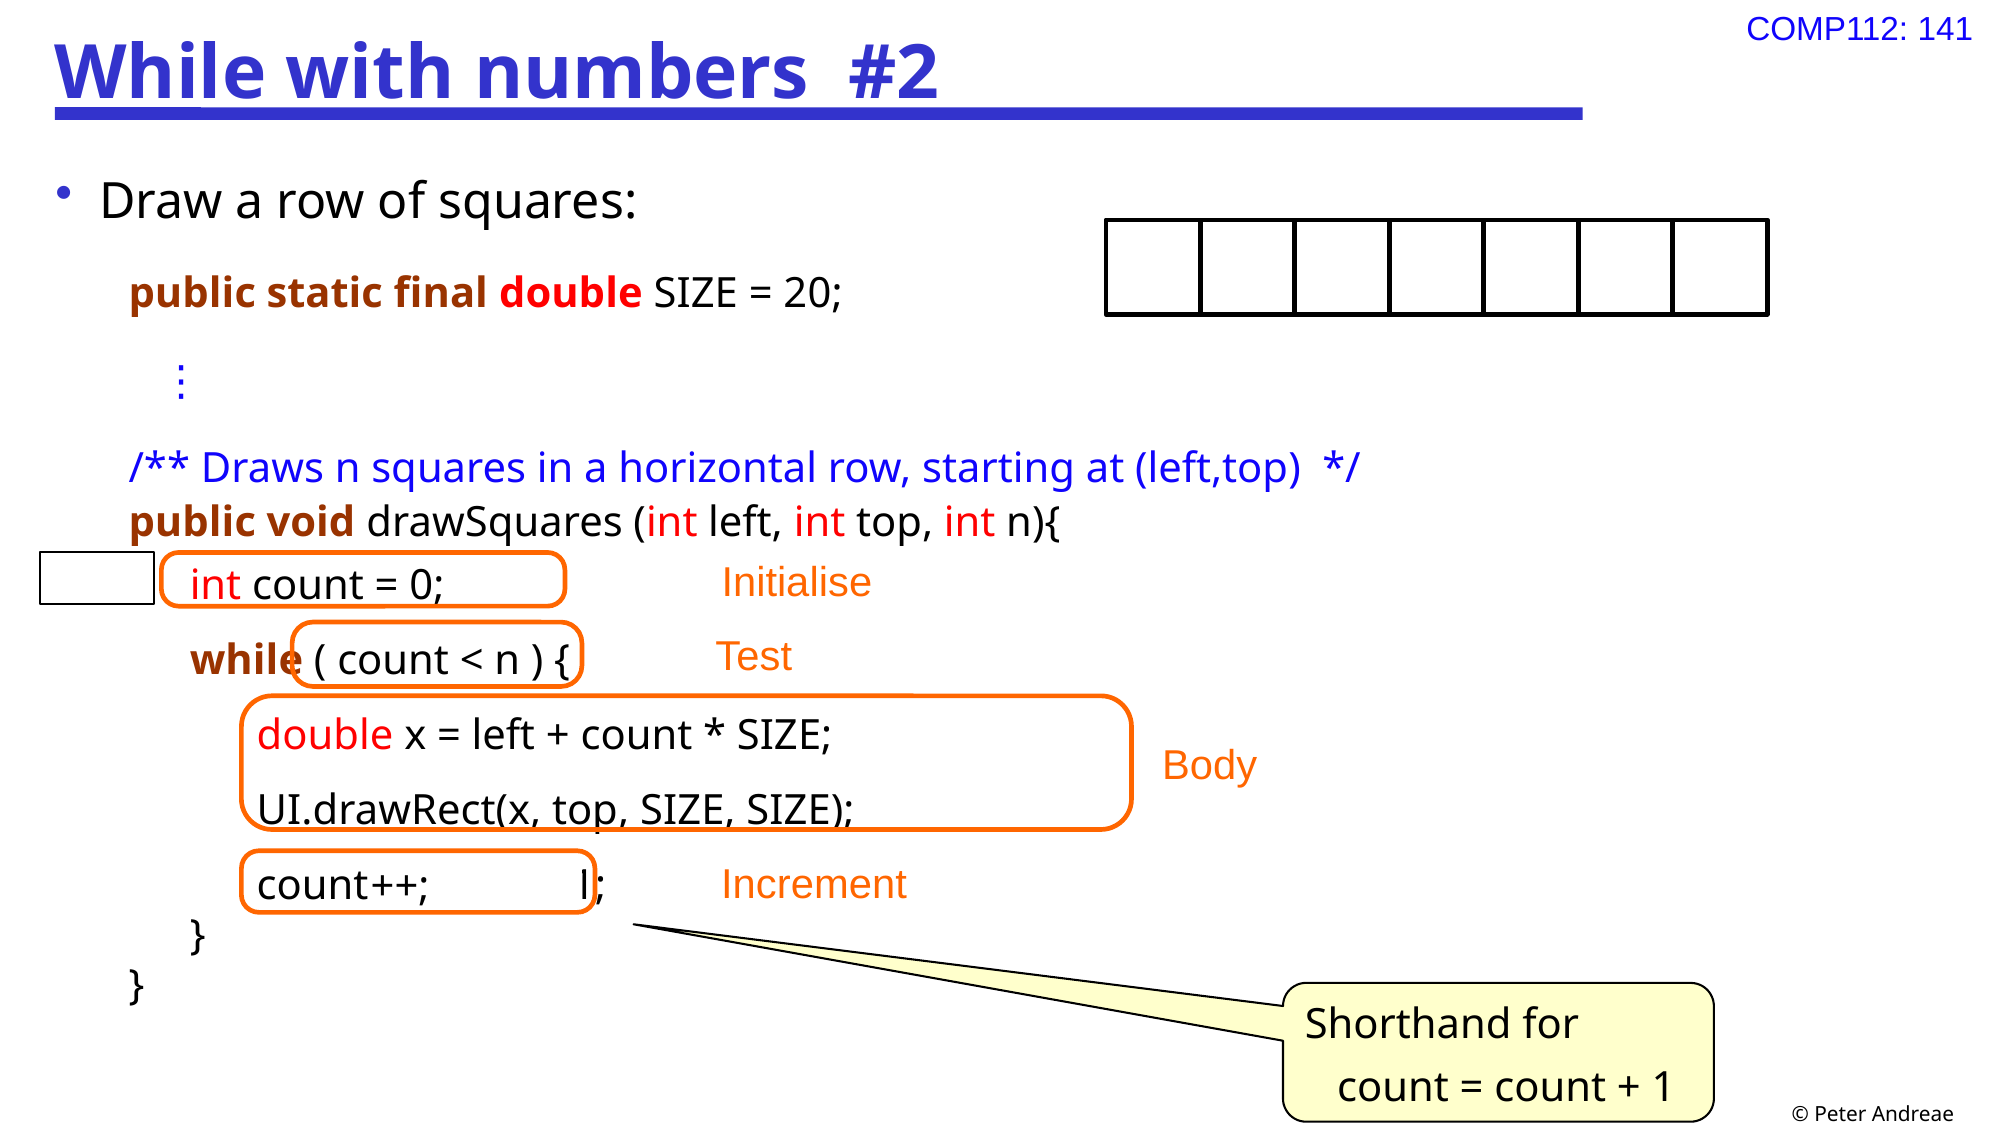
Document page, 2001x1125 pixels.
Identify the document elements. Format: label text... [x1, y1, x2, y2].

text_box [1200, 219, 1294, 315]
title While with numbers #2 [38, 0, 1807, 138]
text_box Body [241, 695, 1132, 830]
text_box [1294, 219, 1389, 315]
text_box [1483, 219, 1578, 315]
text_box [1578, 219, 1672, 315]
text_box Initialise [161, 552, 565, 607]
text_box [1105, 219, 1200, 315]
list Draw a row of squares: public static final double SIZE = 20; ⋮ /** Draws n squares in a horizontal row, starting at (left,top) */ public void drawSquares (int left, int top, int n){ int count = 0; while ( count < n ) { double x = left + count * SIZE; UI.drawRect(x, top, SIZE, SIZE); count = count + 1; } } [40, 160, 1960, 1125]
text_box Test [292, 622, 582, 687]
text_box [1672, 219, 1768, 315]
text_box ++; [370, 861, 582, 905]
text_box [40, 552, 155, 605]
text_box Shorthand for count = count + 1 [633, 924, 1714, 1122]
text_box [1389, 219, 1483, 315]
text_box Increment [241, 850, 595, 913]
